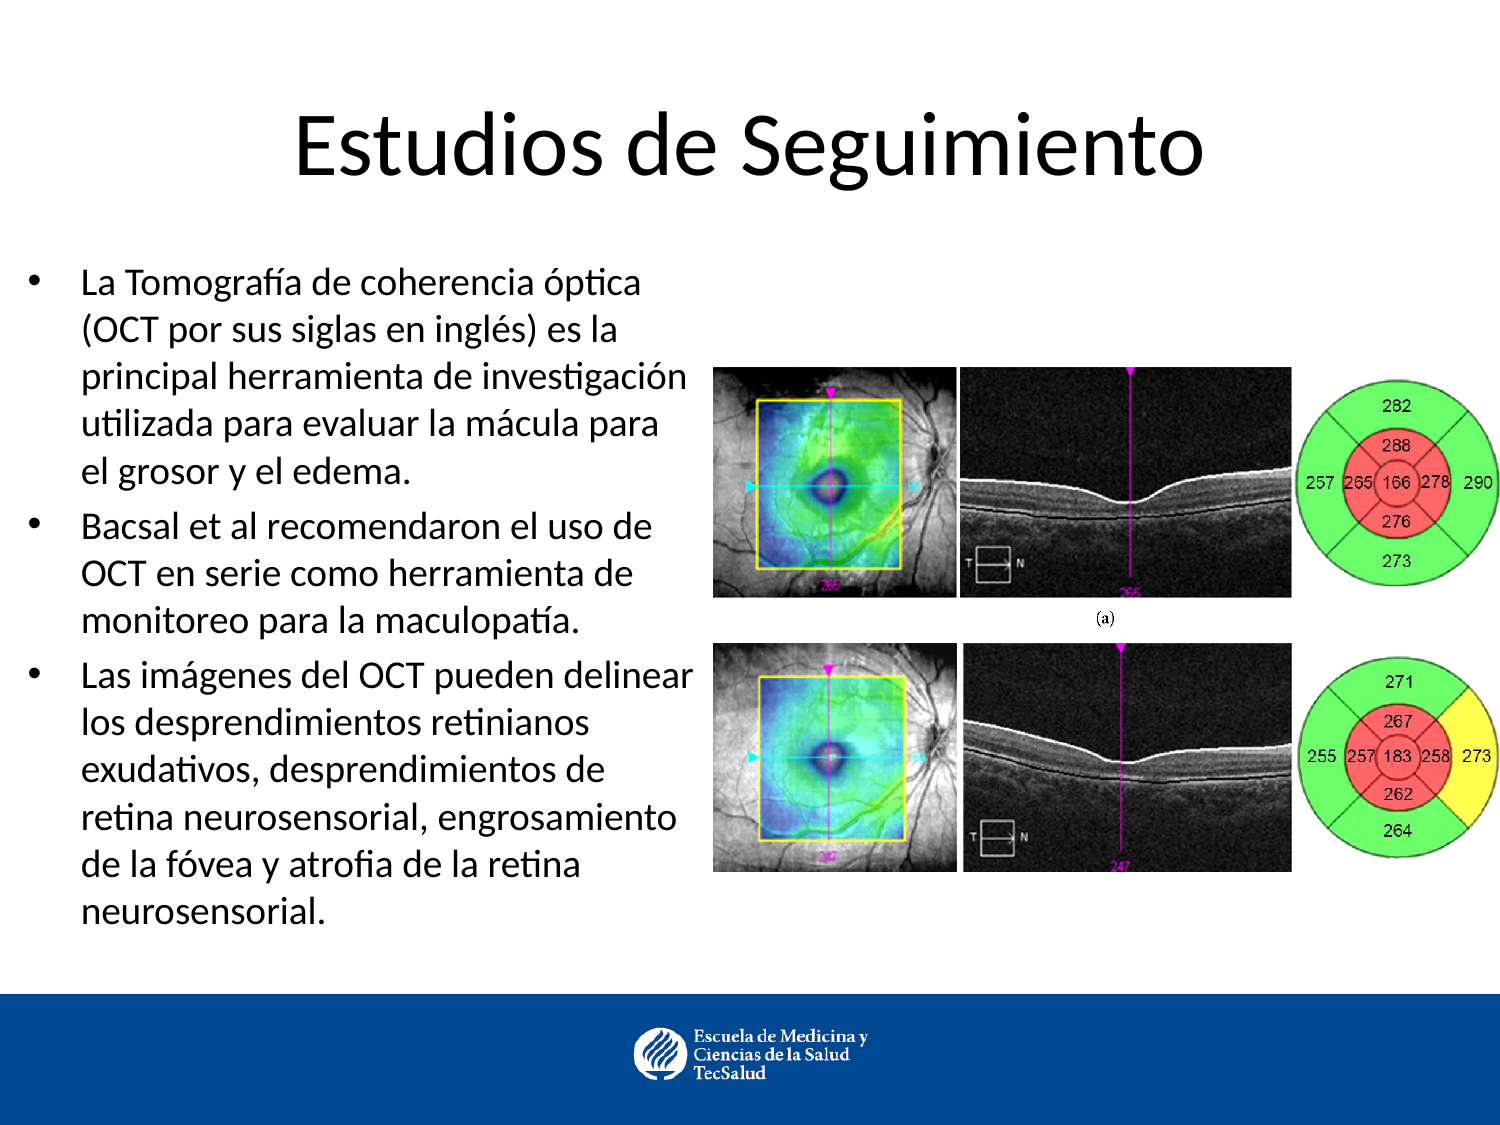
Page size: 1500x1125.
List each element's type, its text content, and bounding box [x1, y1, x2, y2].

picture [0, 0, 1500, 1125]
list La Tomografía de coherencia óptica (OCT por sus siglas en inglés) es la principal herramienta de investigación utilizada para evaluar la mácula para el grosor y el edema. Bacsal et al recomendaron el uso de OCT en serie como herramienta de monitoreo para la maculopatía. Las imágenes del OCT pueden delinear los desprendimientos retinianos exudativos, desprendimientos de retina neurosensorial, engrosamiento de la fóvea y atrofia de la retina neurosensorial. [12, 248, 711, 991]
title Estudios de Seguimiento [75, 45, 1425, 233]
